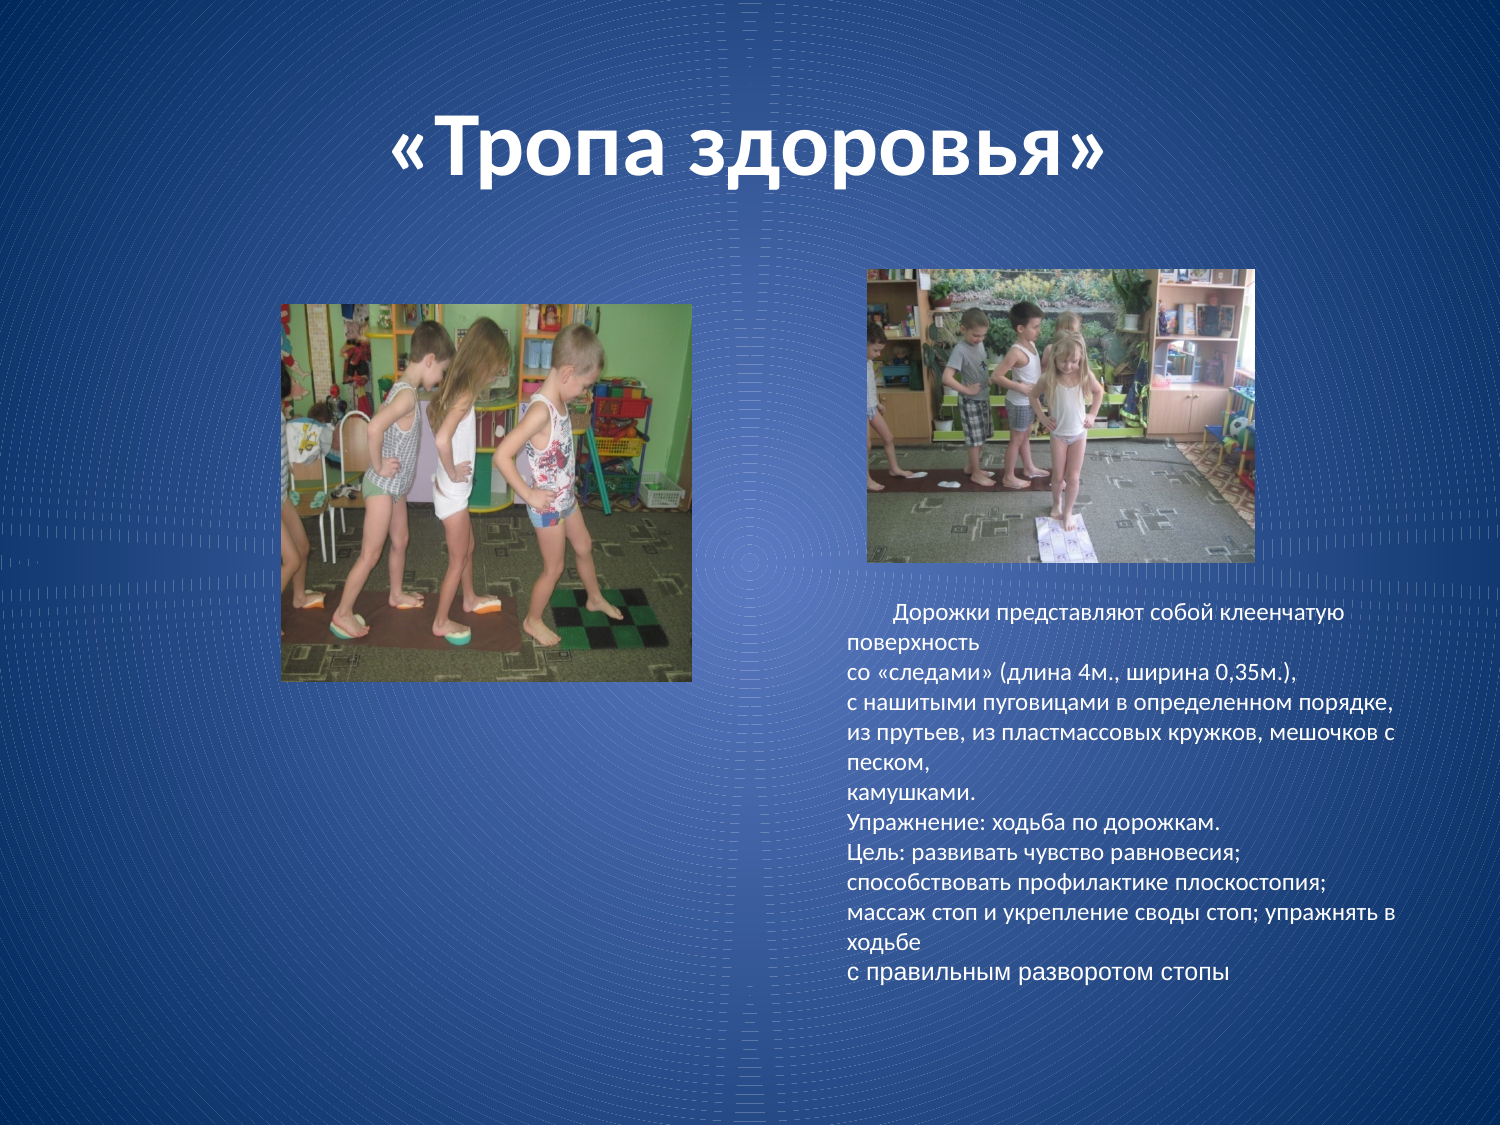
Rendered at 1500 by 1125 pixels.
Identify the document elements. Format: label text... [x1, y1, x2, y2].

picture [866, 269, 1256, 563]
title «Тропа здоровья» [75, 45, 1425, 233]
text_box Дорожки представляют собой клеенчатую поверхность со «следами» (длина 4м., ширина 0,35м.), с нашитыми пуговицами в определенном порядке, из прутьев, из пластмассовых кружков, мешочков с песком, камушками. Упражнение: ходьба по дорожкам. Цель: развивать чувство равновесия; способствовать профилактике плоскостопия; массаж стоп и укрепление своды стоп; упражнять в ходьбе с правильным разворотом стопы [831, 378, 1430, 993]
picture [280, 304, 692, 682]
